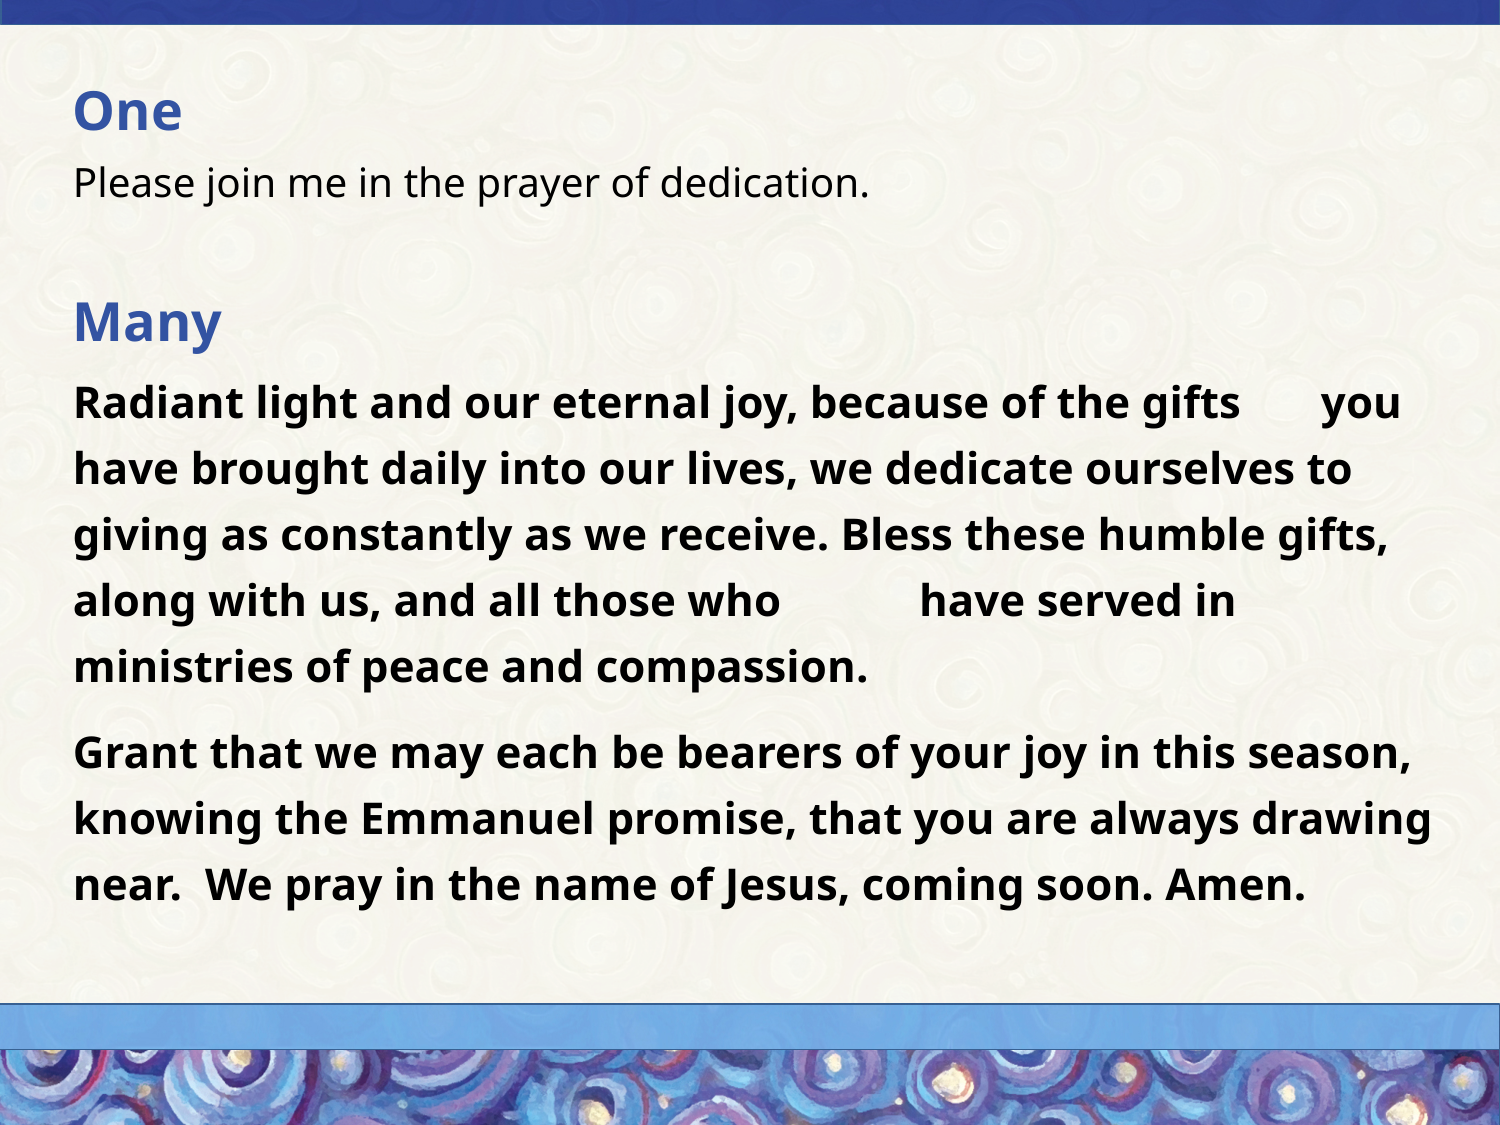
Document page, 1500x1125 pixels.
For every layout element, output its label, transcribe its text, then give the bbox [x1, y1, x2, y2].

list One Please join me in the prayer of dedication. Many Radiant light and our eternal joy, because of the gifts you have brought daily into our lives, we dedicate ourselves to giving as constantly as we receive. Bless these humble gifts, along with us, and all those who have served in ministries of peace and compassion. Grant that we may each be bearers of your joy in this season, knowing the Emmanuel promise, that you are always drawing near. We pray in the name of Jesus, coming soon. Amen. [57, 65, 1458, 966]
picture [0, 0, 1500, 1125]
